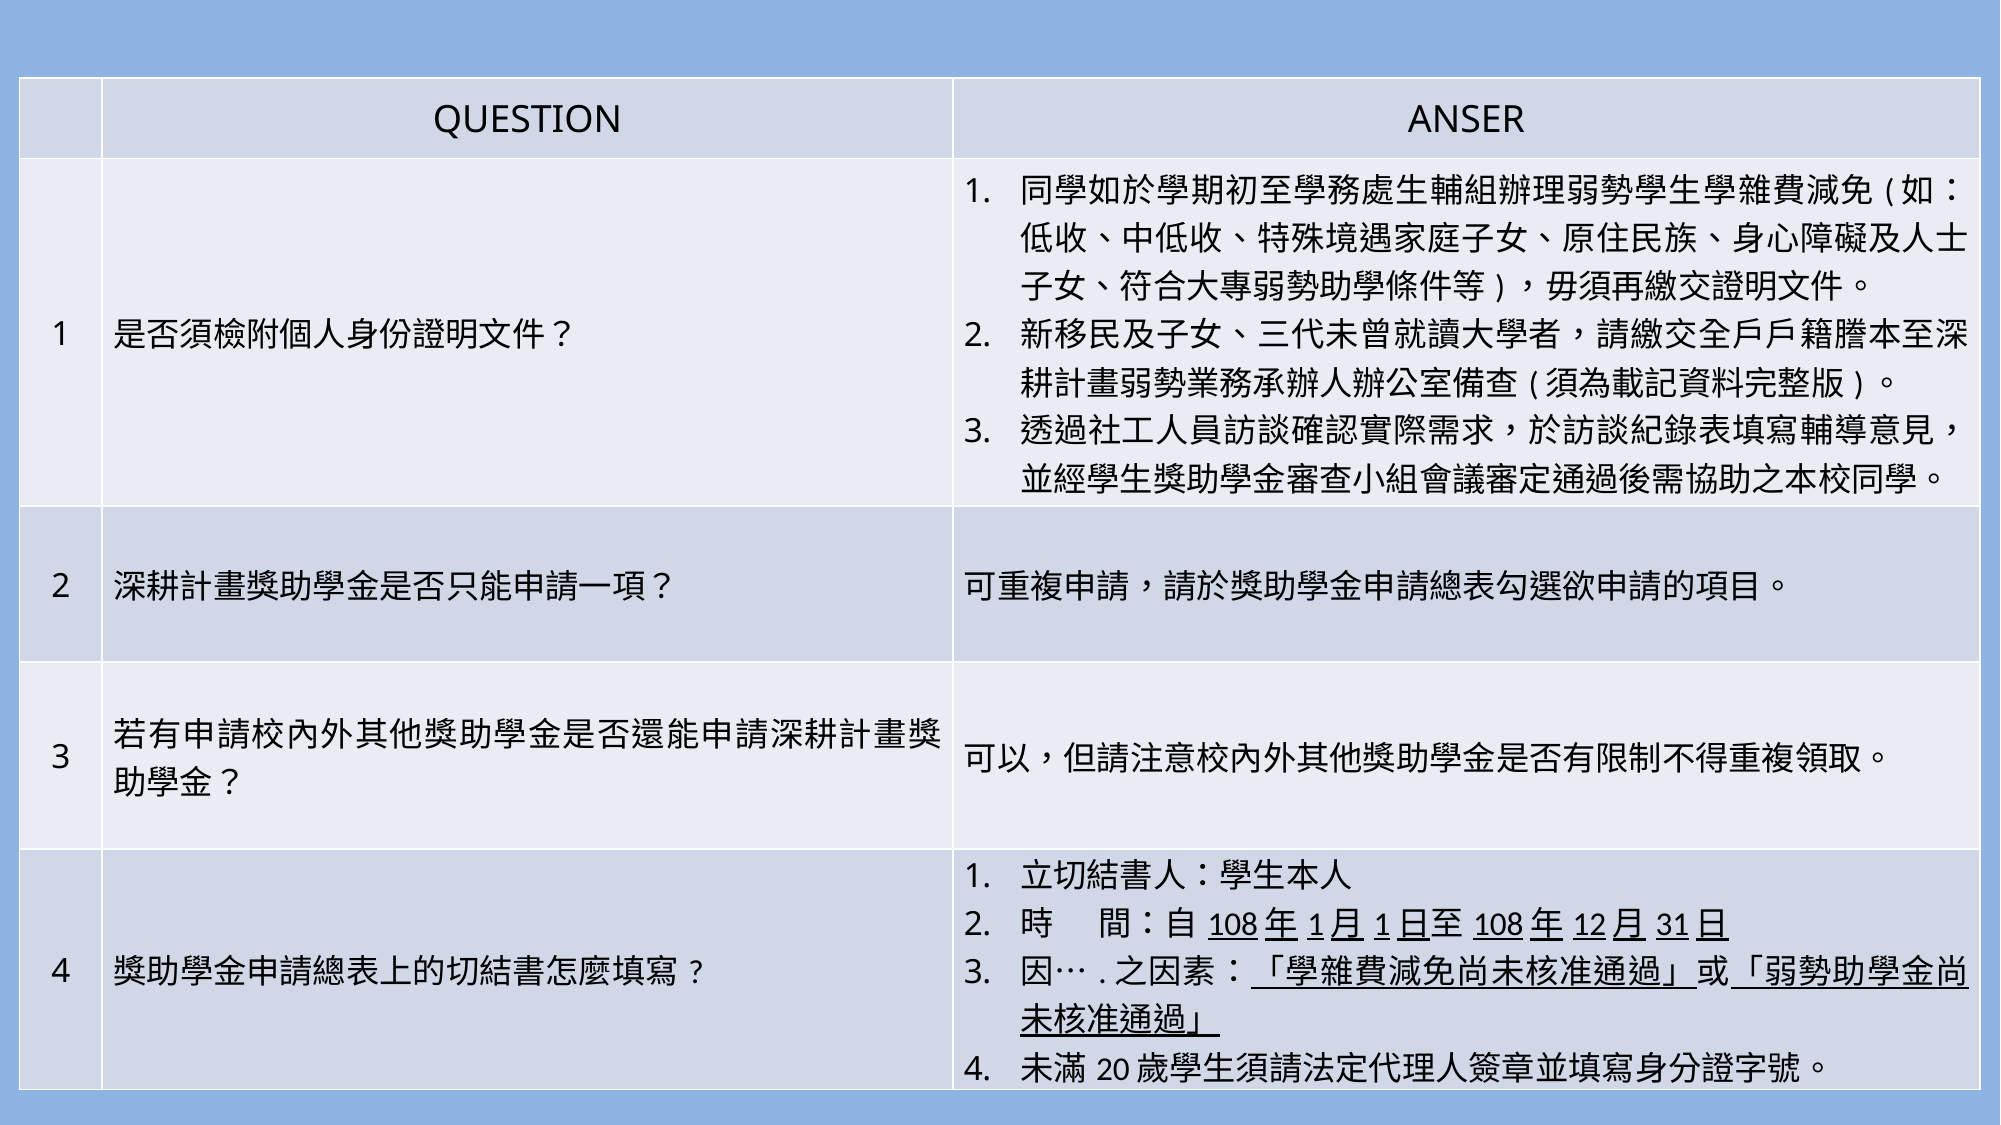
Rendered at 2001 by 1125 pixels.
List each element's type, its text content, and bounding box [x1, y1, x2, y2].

table_cell 同學如於學期初至學務處生輔組辦理弱勢學生學雜費減免(如：低收、中低收、特殊境遇家庭子女、原住民族、身心障礙及人士子女、符合大專弱勢助學條件等)，毋須再繳交證明文件。 新移民及子女、三代未曾就讀大學者，請繳交全戶戶籍謄本至深耕計畫弱勢業務承辦人辦公室備查(須為載記資料完整版)。 透過社工人員訪談確認實際需求，於訪談紀錄表填寫輔導意見，並經學生獎助學金審查小組會議審定通過後需協助之本校同學。 [954, 159, 1979, 505]
table_header QUESTION [103, 79, 952, 158]
table_cell 2 [20, 507, 101, 661]
table_header [20, 79, 101, 158]
table_cell 是否須檢附個人身份證明文件？ [103, 159, 952, 505]
table_cell 可重複申請，請於獎助學金申請總表勾選欲申請的項目。 [954, 507, 1979, 661]
table_cell 獎助學金申請總表上的切結書怎麼填寫? [103, 850, 952, 1089]
table_cell 若有申請校內外其他獎助學金是否還能申請深耕計畫獎助學金？ [103, 663, 952, 848]
table_cell 可以，但請注意校內外其他獎助學金是否有限制不得重複領取。 [954, 663, 1979, 848]
table_cell 深耕計畫獎助學金是否只能申請一項？ [103, 507, 952, 661]
table_cell 立切結書人：學生本人 時 間：自108年1月1日至108年12月31日 因….之因素：「學雜費減免尚未核准通過」或「弱勢助學金尚未核准通過」 未滿20歲學生須請法定代理人簽章並填寫身分證字號。 [954, 850, 1979, 1089]
table_cell 3 [20, 663, 101, 848]
table_cell 1 [20, 159, 101, 505]
table_cell 4 [20, 850, 101, 1089]
table_header ANSER [954, 79, 1979, 158]
